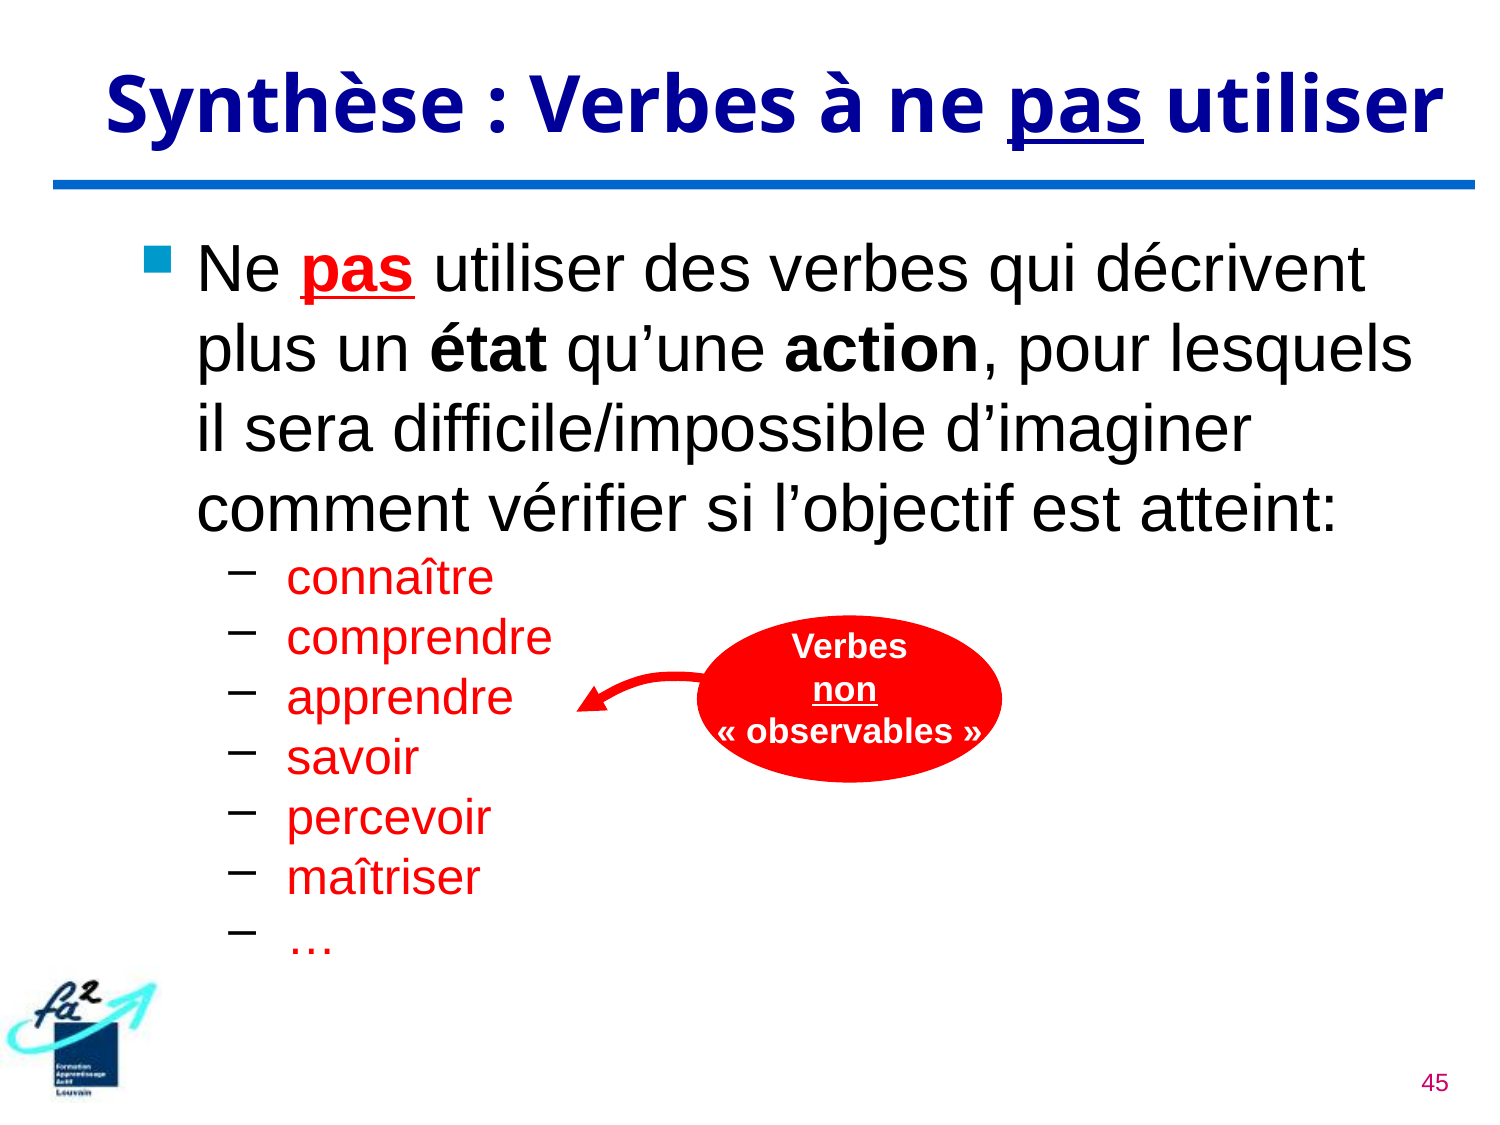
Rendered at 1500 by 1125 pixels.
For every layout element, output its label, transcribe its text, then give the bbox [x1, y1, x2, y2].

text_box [588, 615, 1002, 783]
picture [0, 966, 162, 1103]
list Ne pas utiliser des verbes qui décrivent plus un état qu’une action, pour lesquels il sera difficile/impossible d’imaginer comment vérifier si l’objectif est atteint: connaître comprendre apprendre savoir percevoir maîtriser … [125, 217, 1468, 1049]
title Synthèse : Verbes à ne pas utiliser [90, 7, 1500, 195]
